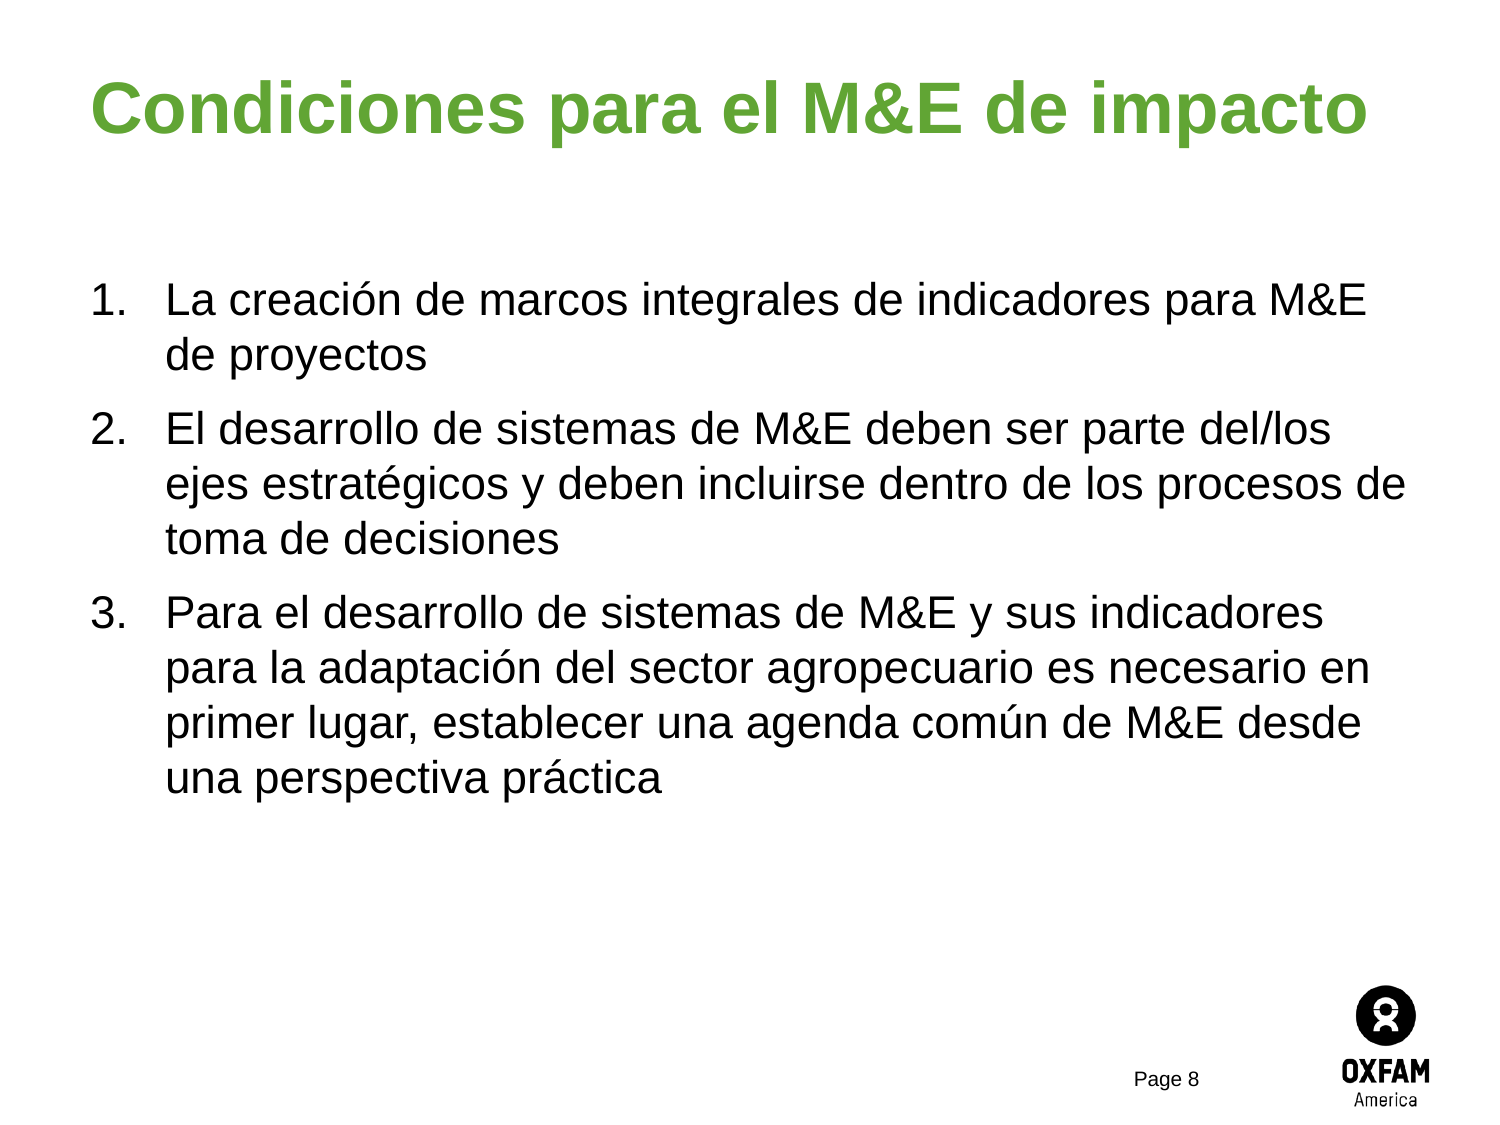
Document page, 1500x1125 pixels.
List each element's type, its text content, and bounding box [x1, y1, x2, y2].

title Condiciones para el M&E de impacto [75, 45, 1425, 163]
list La creación de marcos integrales de indicadores para M&E de proyectos El desarrollo de sistemas de M&E deben ser parte del/los ejes estratégicos y deben incluirse dentro de los procesos de toma de decisiones Para el desarrollo de sistemas de M&E y sus indicadores para la adaptación del sector agropecuario es necesario en primer lugar, establecer una agenda común de M&E desde una perspectiva práctica [75, 262, 1425, 965]
picture [1335, 978, 1436, 1113]
